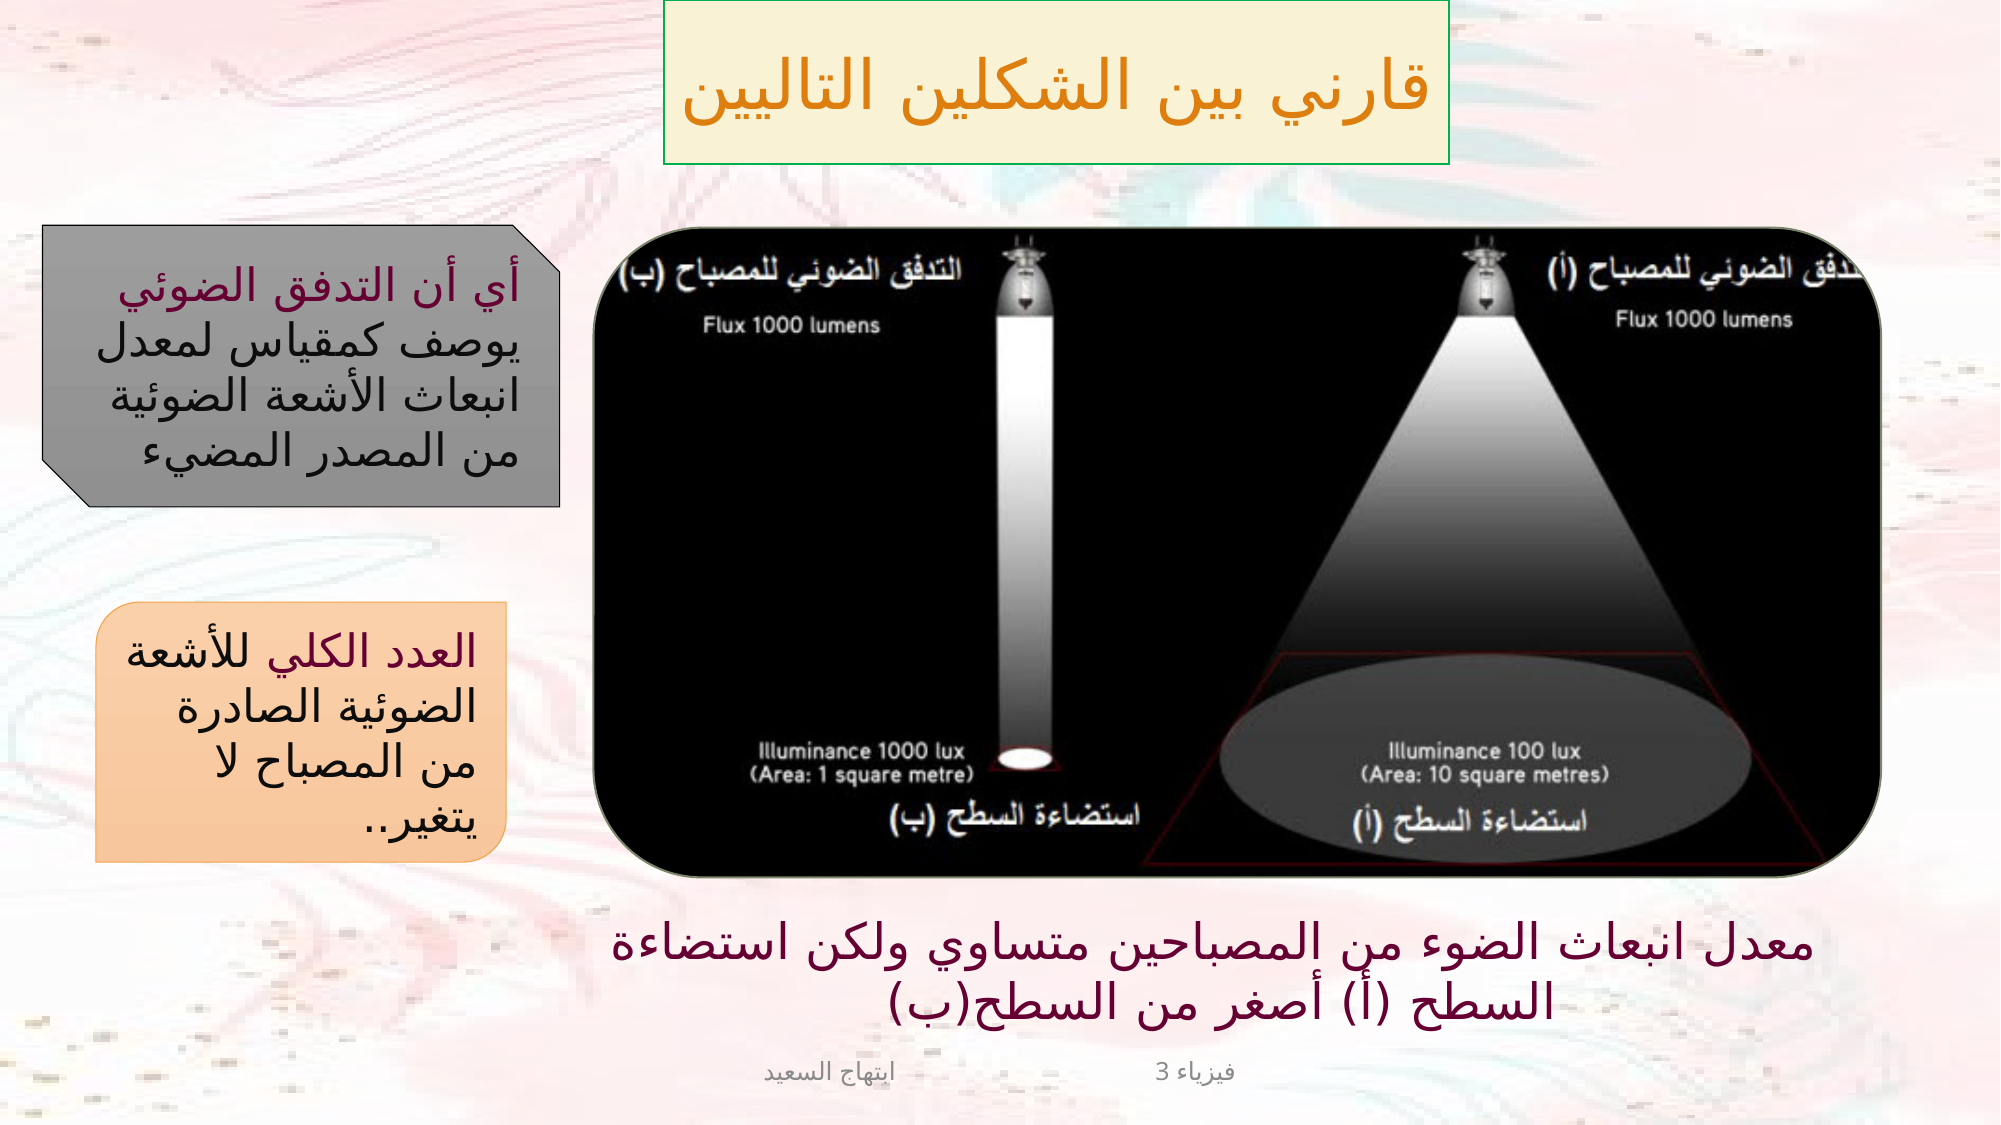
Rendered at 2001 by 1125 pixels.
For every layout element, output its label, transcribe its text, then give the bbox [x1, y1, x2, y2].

text_box [592, 226, 1883, 874]
footer فيزياء 3 ابتهاج السعيد [662, 1065, 1338, 1103]
text_box أي أن التدفق الضوئي يوصف كمقياس لمعدل انبعاث الأشعة الضوئية من المصدر المضيء [41, 224, 561, 508]
text_box العدد الكلي للأشعة الضوئية الصادرة من المصباح لا يتغير.. [95, 601, 507, 863]
text_box قارني بين الشكلين التاليين [663, 0, 1450, 165]
text_box معدل انبعاث الضوء من المصباحين متساوي ولكن استضاءة السطح (أ) أصغر من السطح(ب) [545, 874, 1882, 1065]
